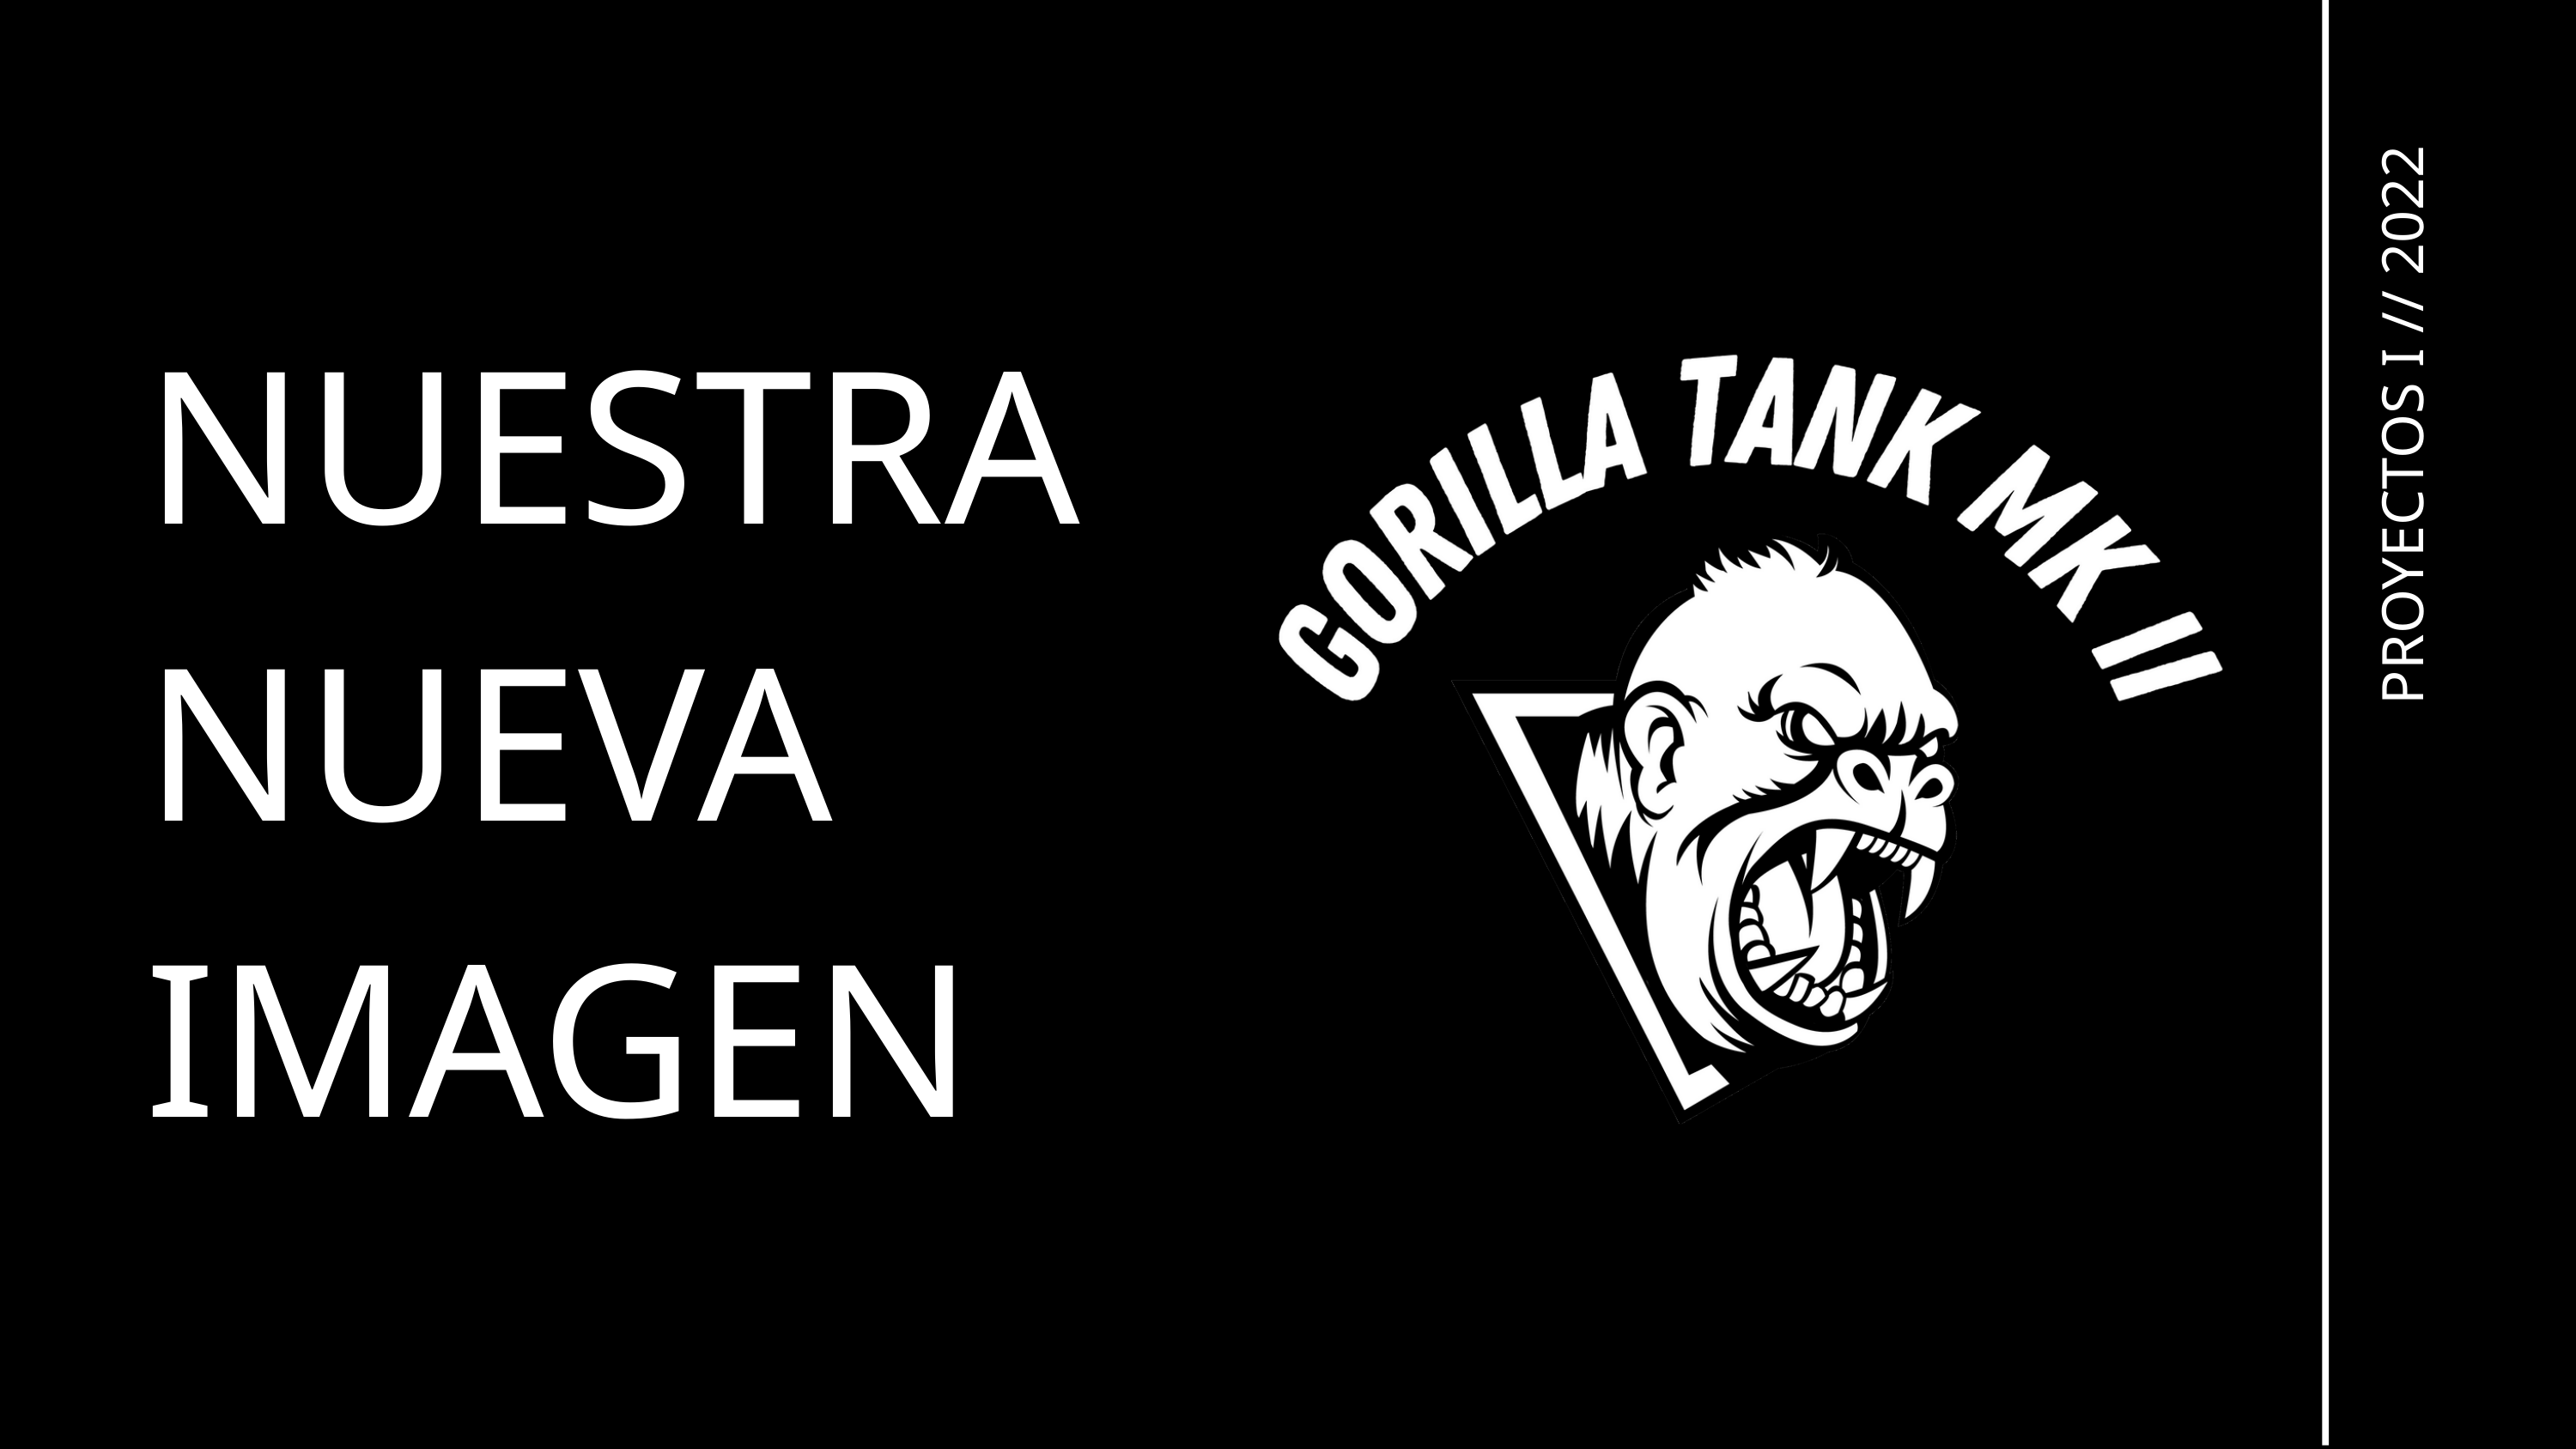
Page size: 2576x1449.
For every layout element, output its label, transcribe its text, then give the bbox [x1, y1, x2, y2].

text_box NUESTRA NUEVA IMAGEN [144, 269, 1156, 1161]
picture [1161, 142, 2323, 1304]
text_box PROYECTOS I // 2022 [2354, 144, 2436, 1128]
